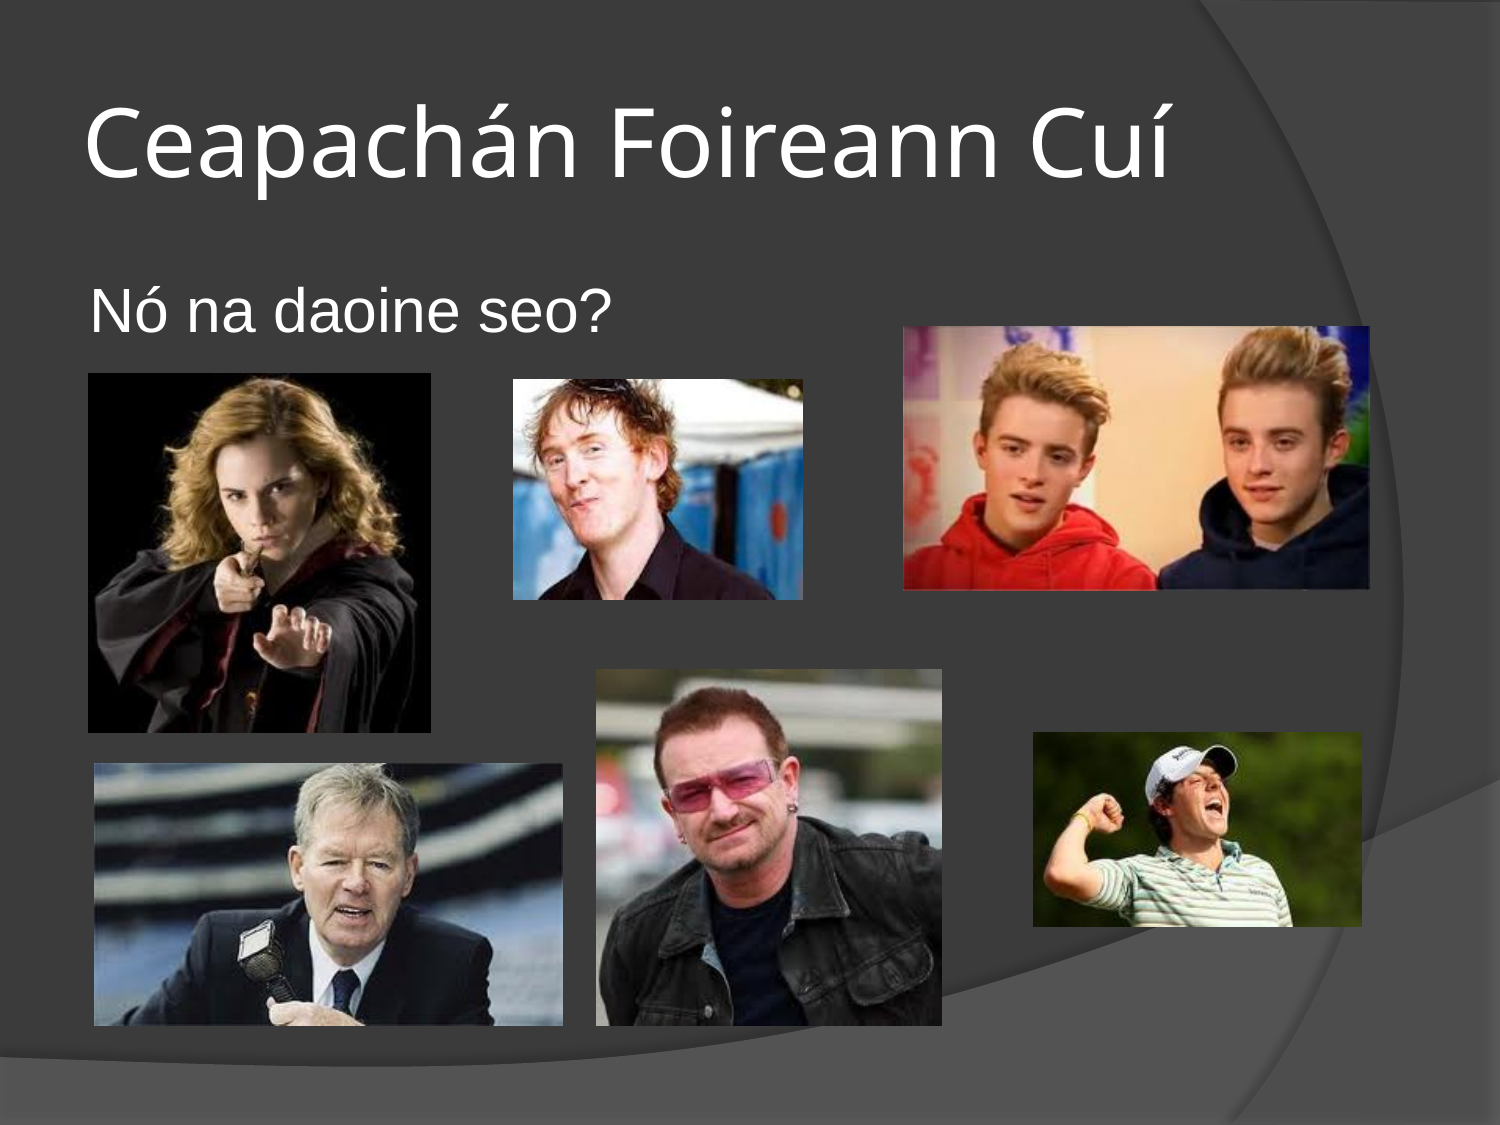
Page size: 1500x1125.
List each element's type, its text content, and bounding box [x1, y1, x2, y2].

picture [903, 326, 1370, 591]
picture [513, 378, 804, 600]
picture [88, 373, 431, 734]
picture [596, 669, 942, 1027]
title Ceapachán Foireann Cuí [75, 45, 1300, 233]
picture [1032, 732, 1362, 927]
picture [93, 763, 564, 1026]
list Nó na daoine seo? [75, 262, 1300, 1005]
